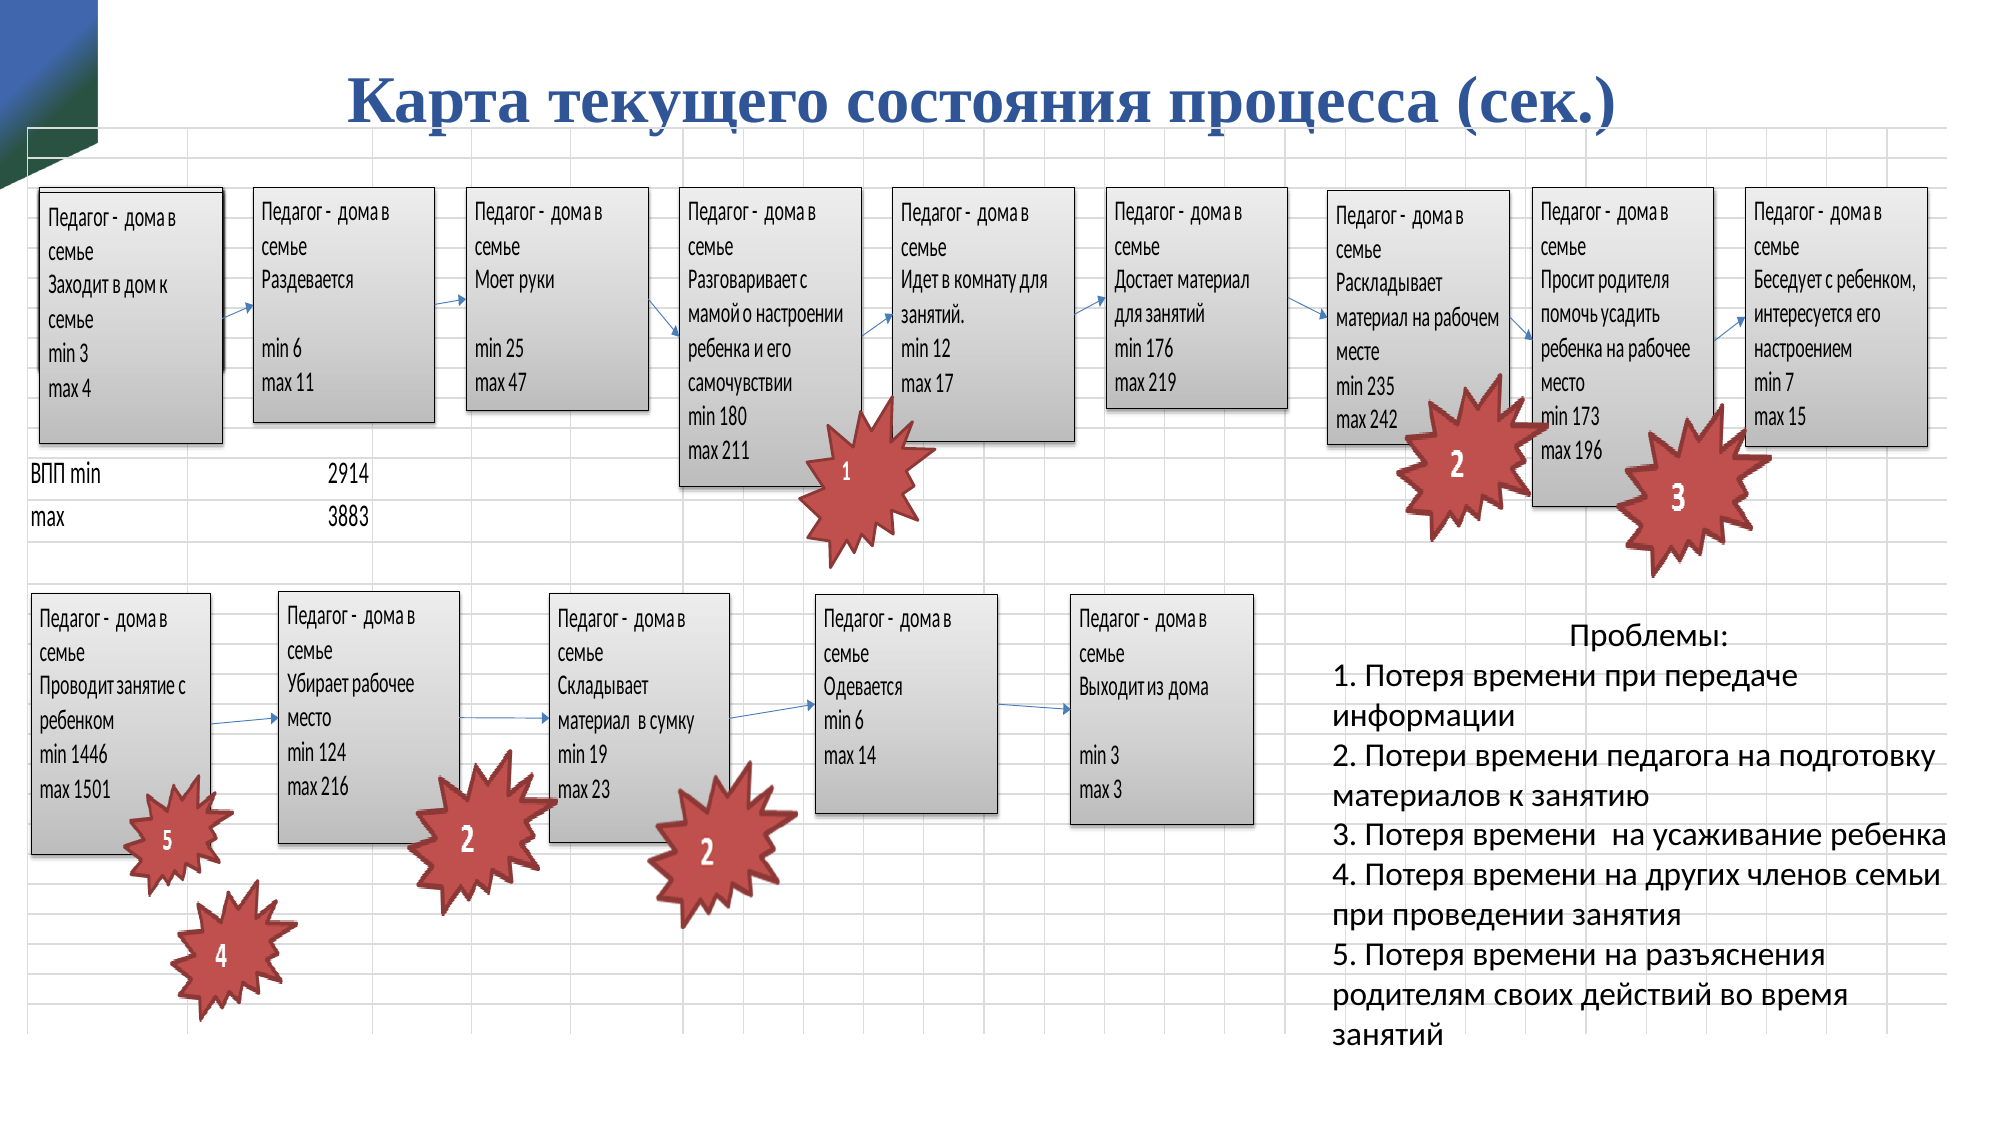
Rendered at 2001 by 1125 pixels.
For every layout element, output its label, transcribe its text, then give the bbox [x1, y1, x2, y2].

picture [0, 0, 1948, 1036]
text_box Проблемы: 1. Потеря времени при передаче информации 2. Потери времени педагога на подготовку материалов к занятию 3. Потеря времени на усаживание ребенка 4. Потеря времени на других членов семьи при проведении занятия 5. Потеря времени на разъяснения родителям своих действий во время занятий [1317, 605, 1982, 1060]
text_box Карта текущего состояния процесса (сек.) [98, 48, 1869, 127]
